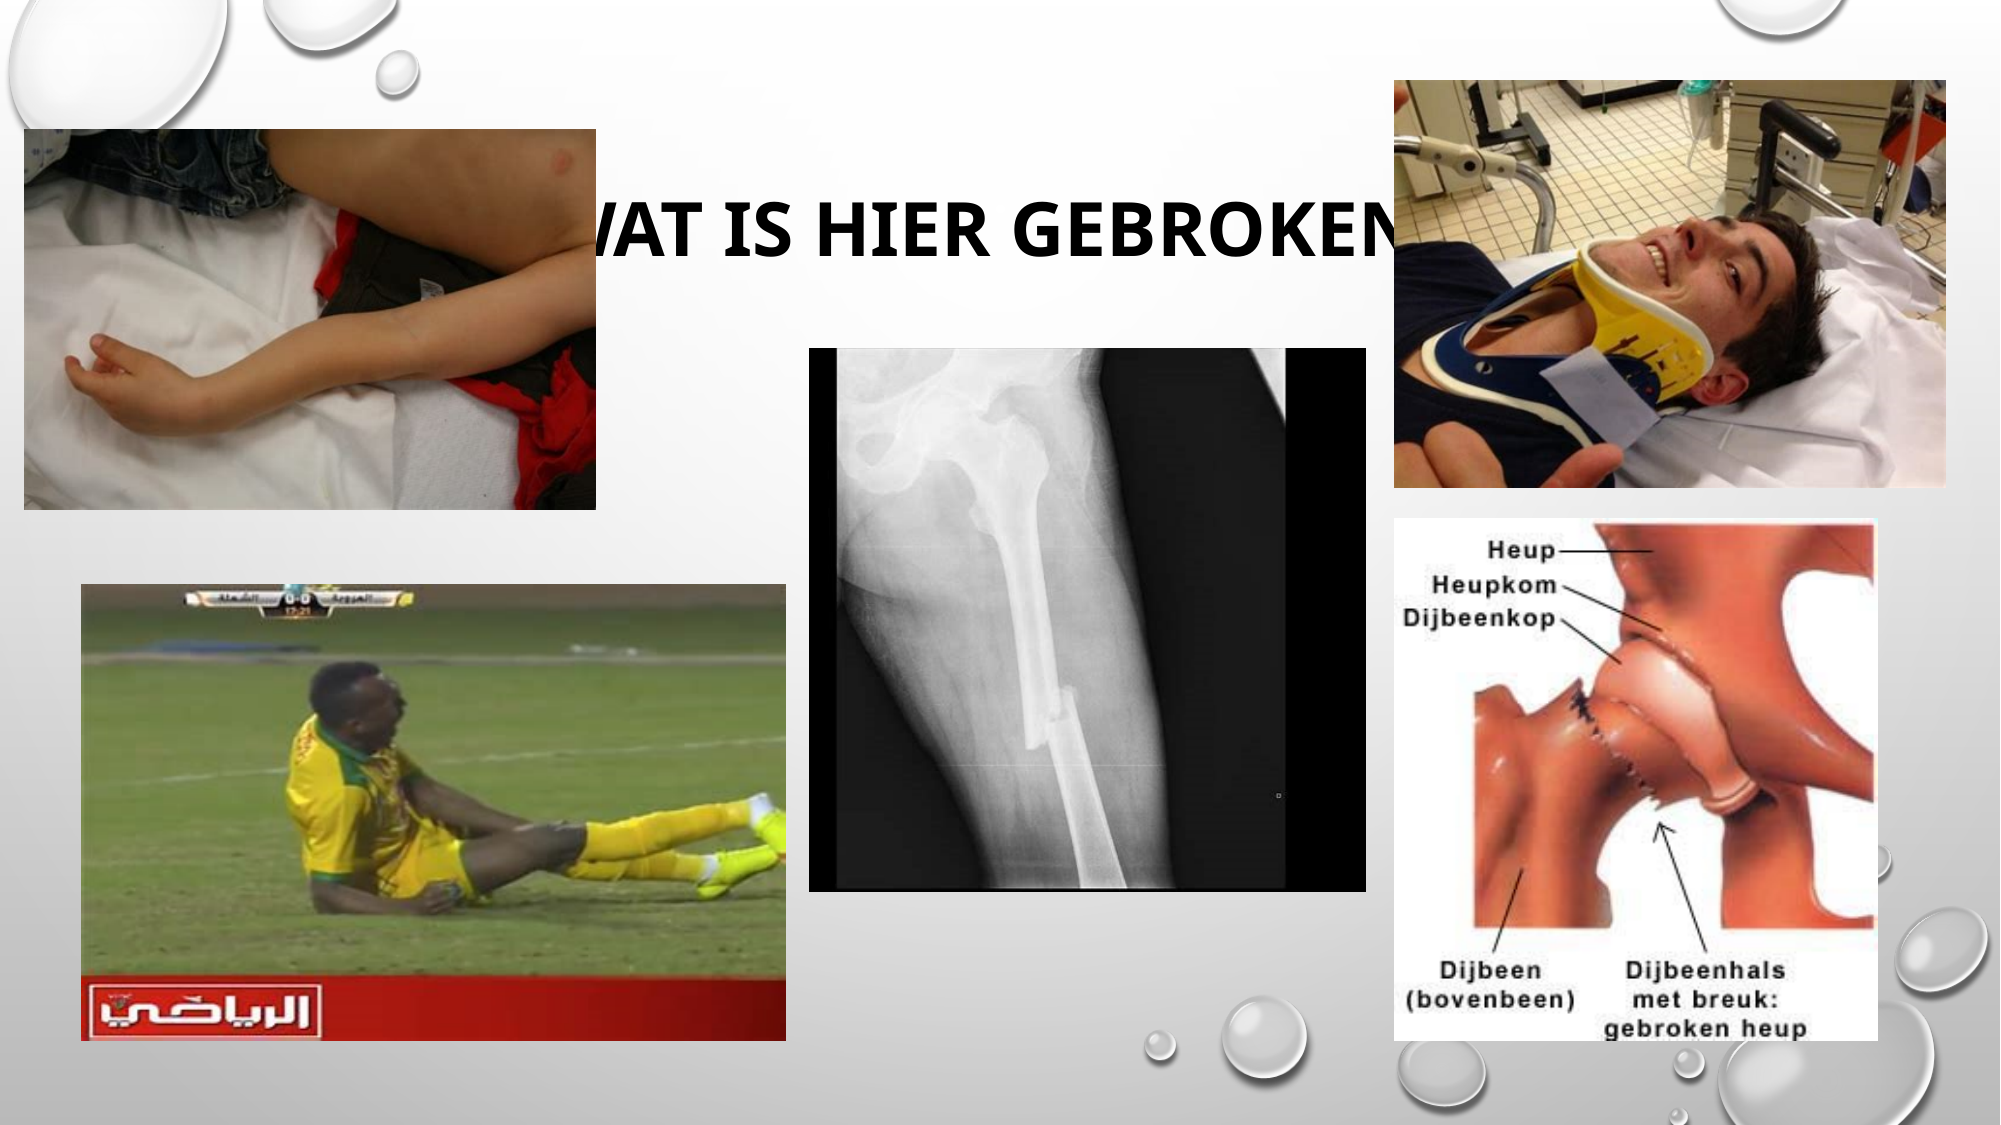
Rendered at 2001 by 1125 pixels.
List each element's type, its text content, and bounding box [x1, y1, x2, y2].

picture [0, 0, 2000, 1125]
title Wat is hier gebroken? [397, 101, 1388, 364]
text_box [10, 0, 397, 130]
